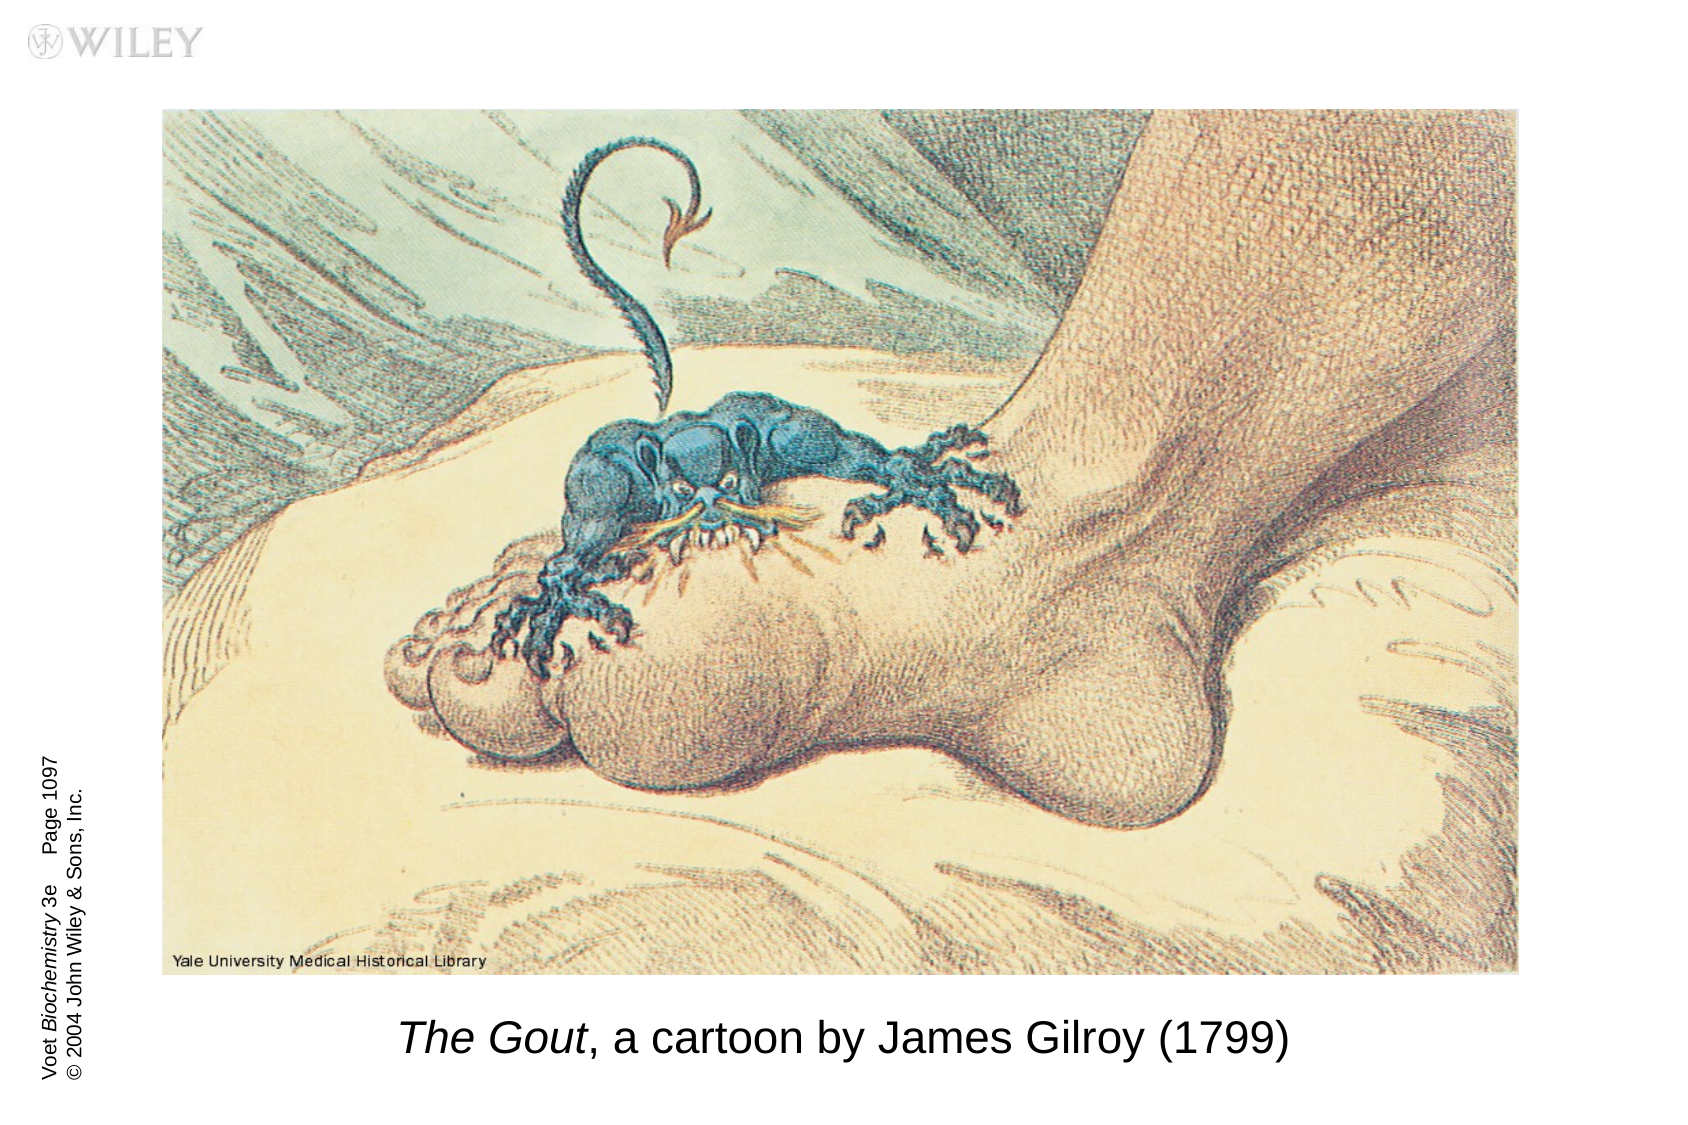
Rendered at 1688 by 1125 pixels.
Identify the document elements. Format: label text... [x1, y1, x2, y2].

picture [28, 24, 205, 61]
text_box Voet Biochemistry 3e © 2004 John Wiley & Sons, Inc. [28, 625, 93, 1088]
picture [161, 109, 1519, 976]
text_box Page 1097 [28, 726, 69, 864]
title The Gout, a cartoon by James Gilroy (1799) [126, 999, 1562, 1076]
